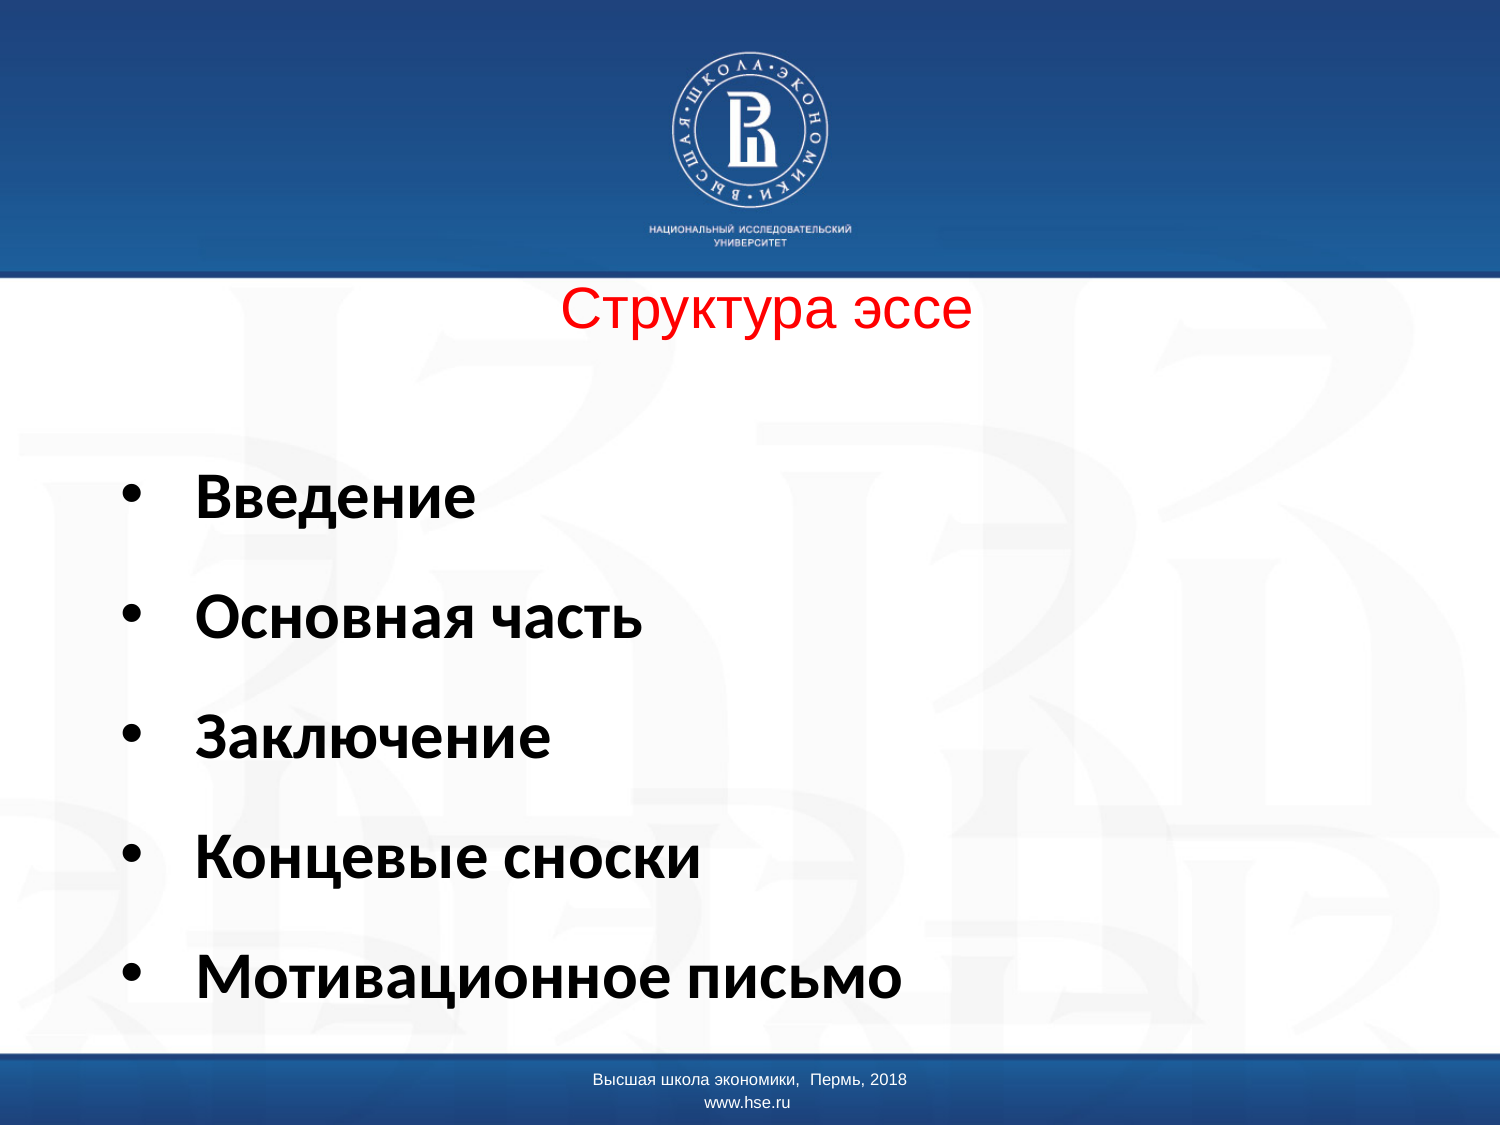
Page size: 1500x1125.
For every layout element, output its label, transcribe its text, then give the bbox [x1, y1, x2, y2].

text_box Введение Основная часть Заключение Концевые сноски Мотивационное письмо [105, 382, 1480, 1041]
text_box Высшая школа экономики, Пермь, 2018 www.hse.ru [224, 1060, 1275, 1119]
picture [0, 0, 1500, 1125]
text_box Структура эссе [80, 298, 1455, 383]
